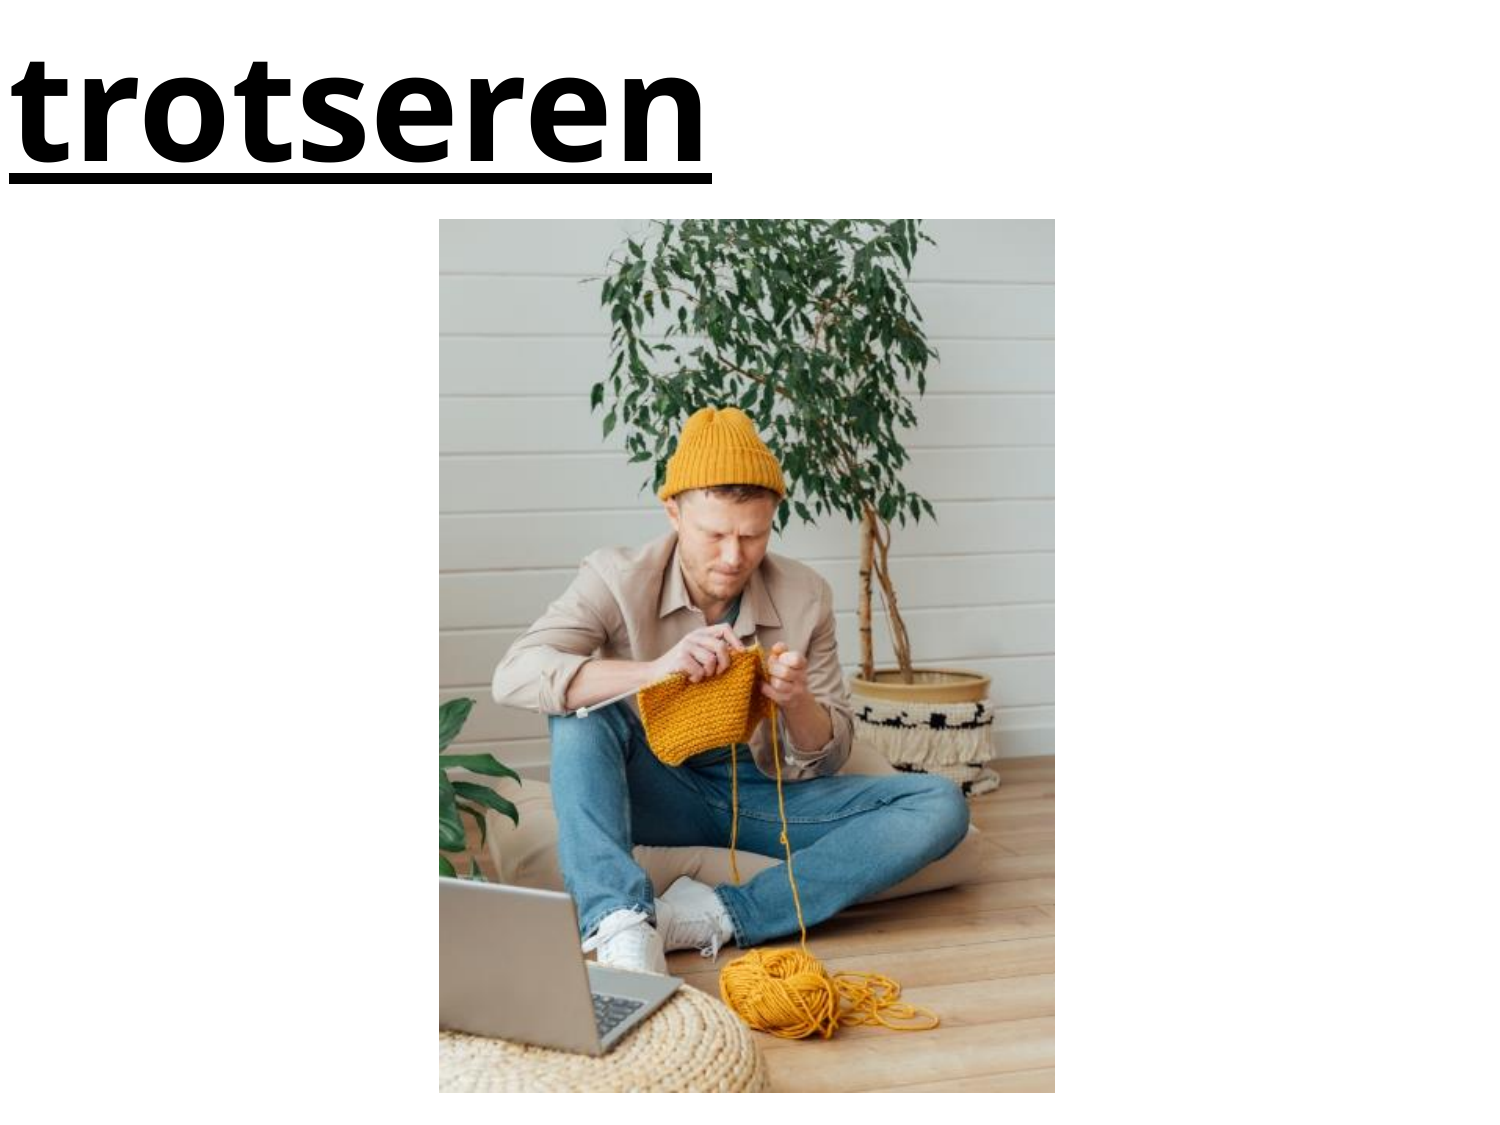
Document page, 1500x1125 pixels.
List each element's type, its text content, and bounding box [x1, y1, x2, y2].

text_box trotseren [0, 4, 1500, 199]
picture [438, 219, 1055, 1093]
